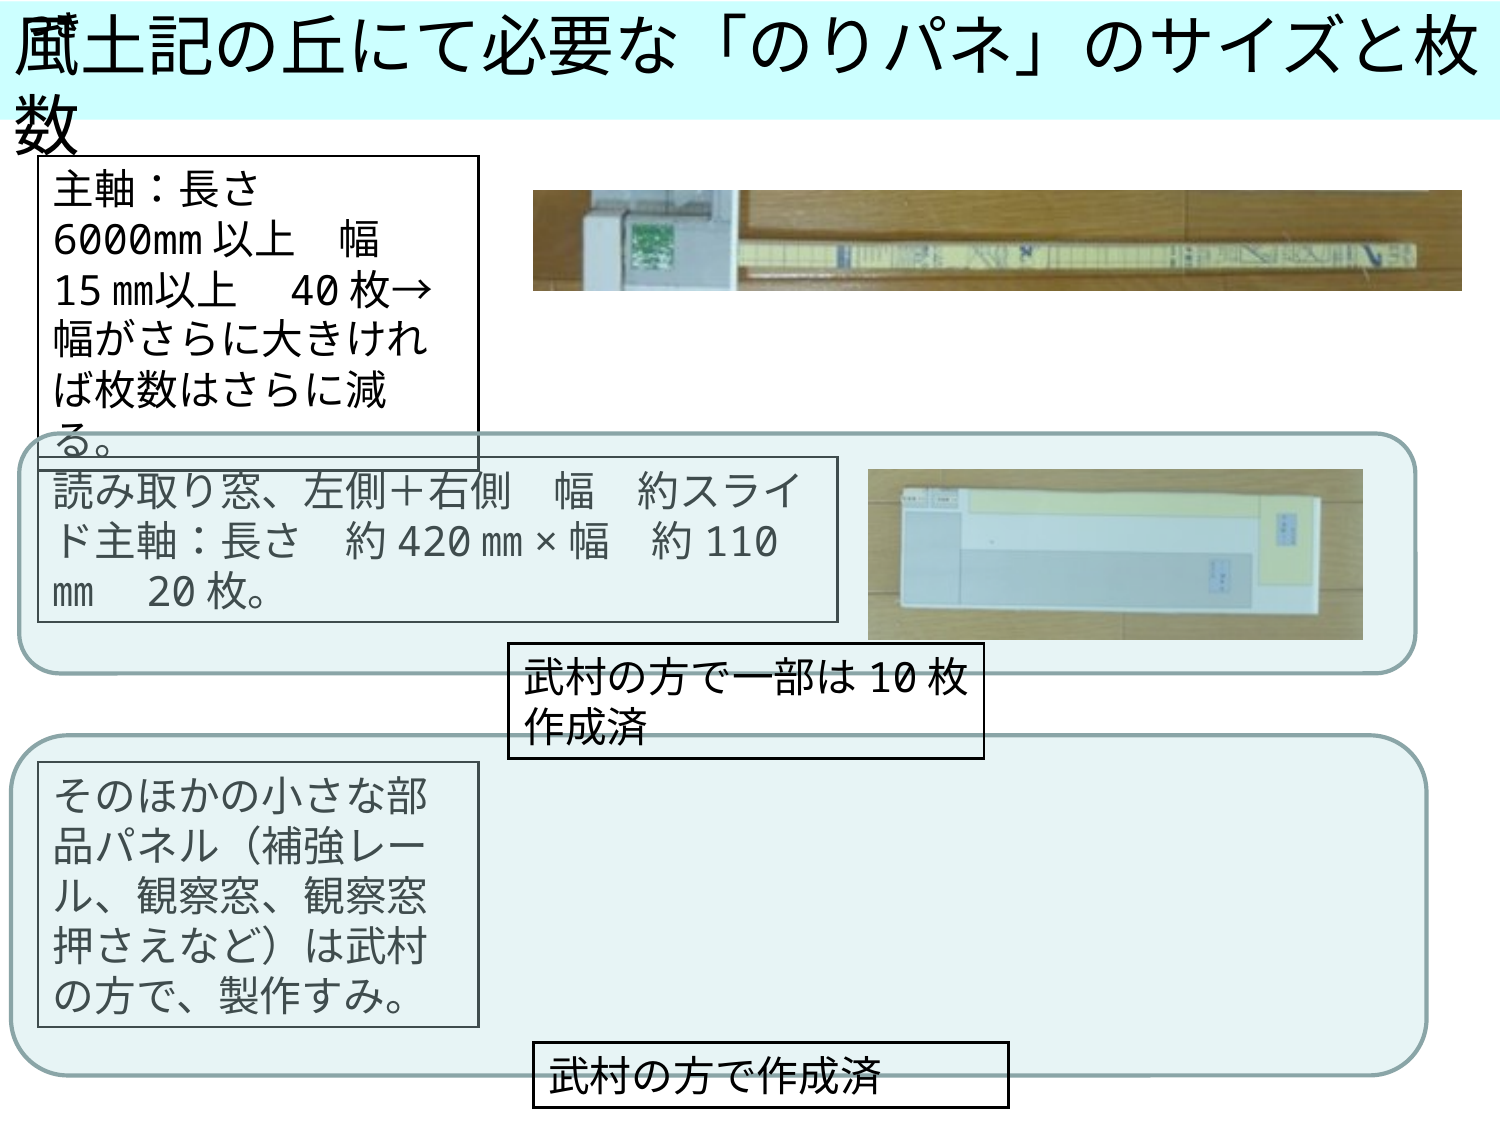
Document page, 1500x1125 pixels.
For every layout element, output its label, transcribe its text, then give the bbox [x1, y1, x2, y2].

picture [533, 190, 1463, 291]
text_box 主軸：長さ 6000mm以上 幅 15㎜以上 40枚→幅がさらに大きければ枚数はさらに減る。 [38, 155, 479, 436]
text_box 武村の方で一部は10枚作成済 [508, 643, 984, 759]
picture [868, 469, 1364, 640]
text_box [8, 733, 1429, 1078]
text_box [17, 431, 1418, 676]
text_box 風土記の丘にて必要な「のりパネ」のサイズと枚数 [0, 24, 1500, 143]
text_box つき [9, 0, 1008, 55]
text_box 武村の方で作成済 [533, 1042, 1009, 1108]
